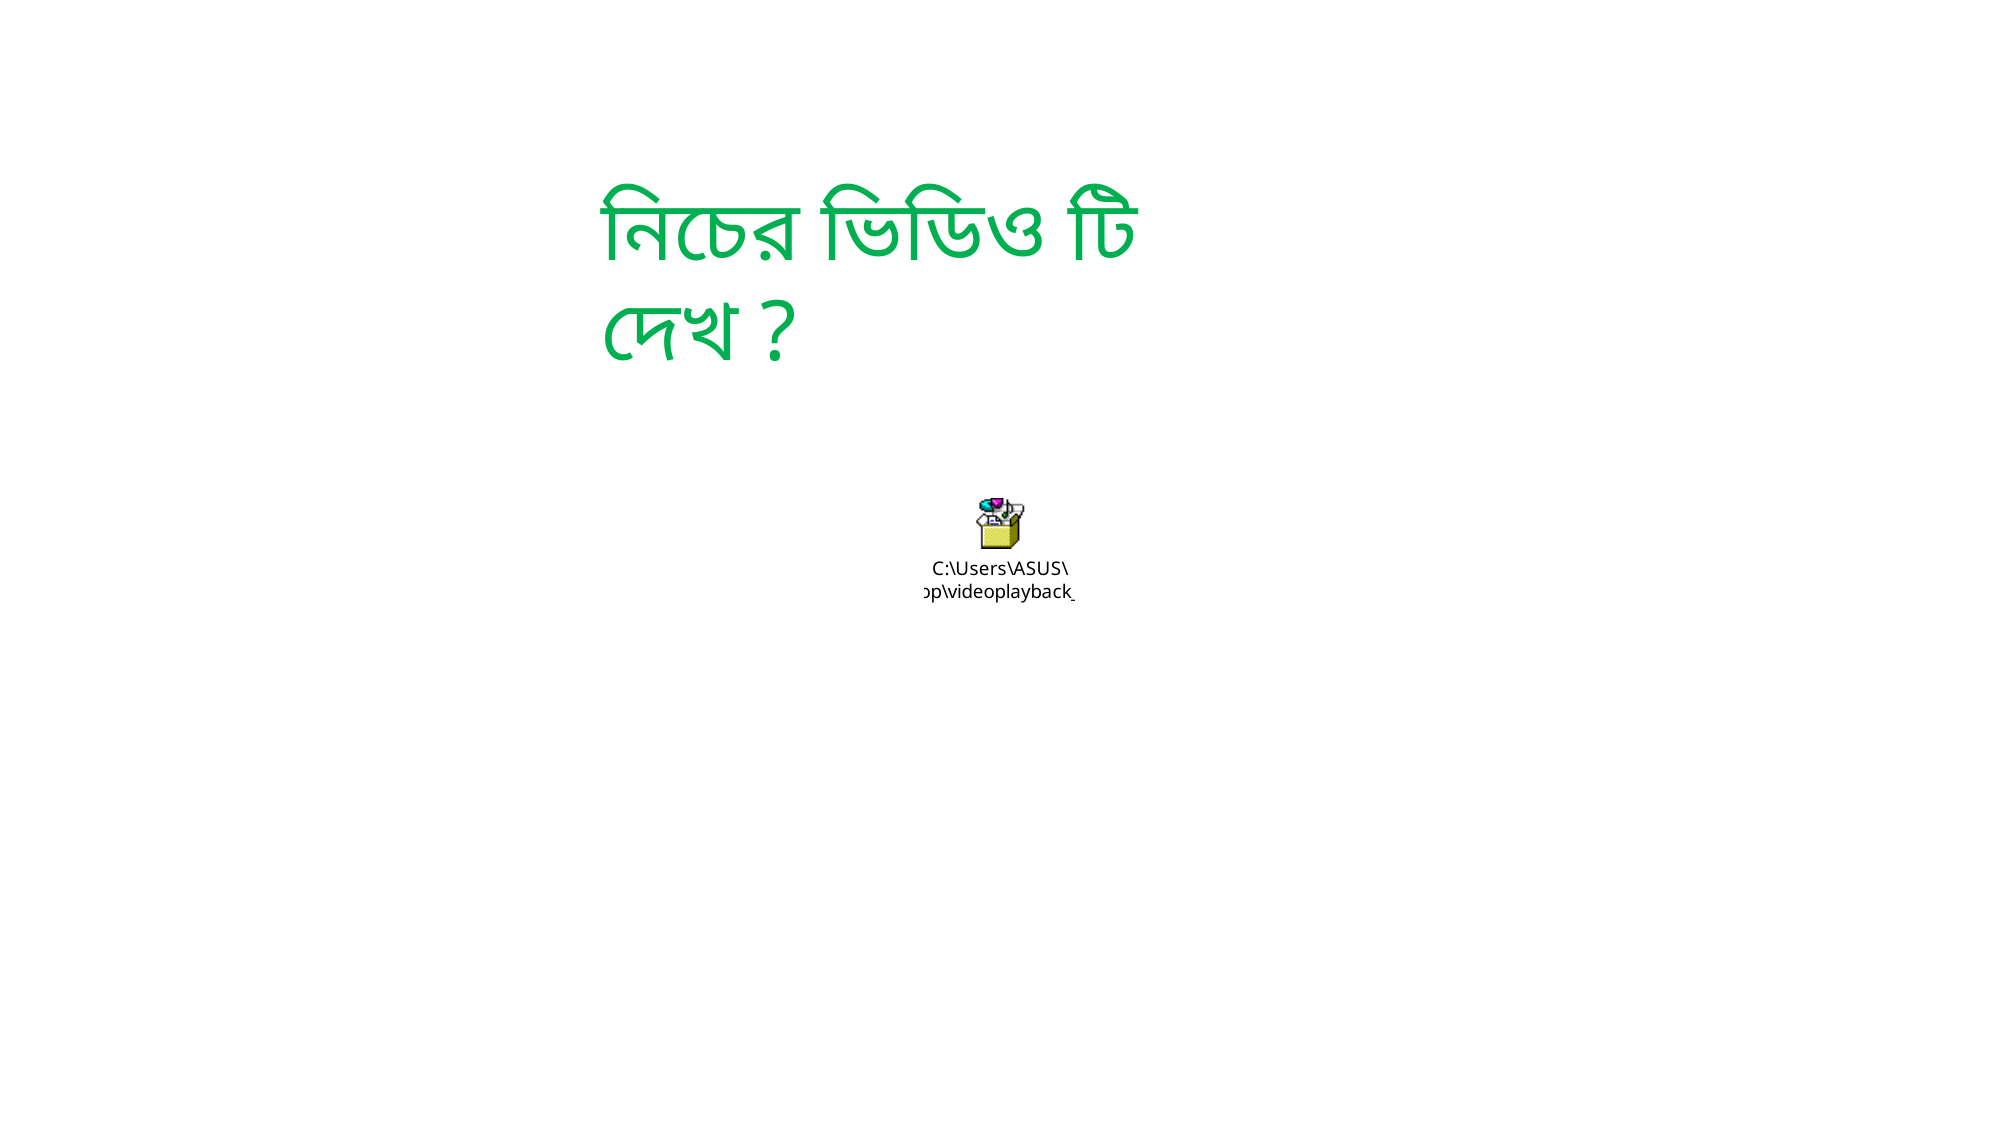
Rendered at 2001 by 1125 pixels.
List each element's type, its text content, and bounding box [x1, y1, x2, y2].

text_box নিচের ভিডিও টি দেখ ? [586, 170, 1264, 385]
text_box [924, 498, 1075, 626]
